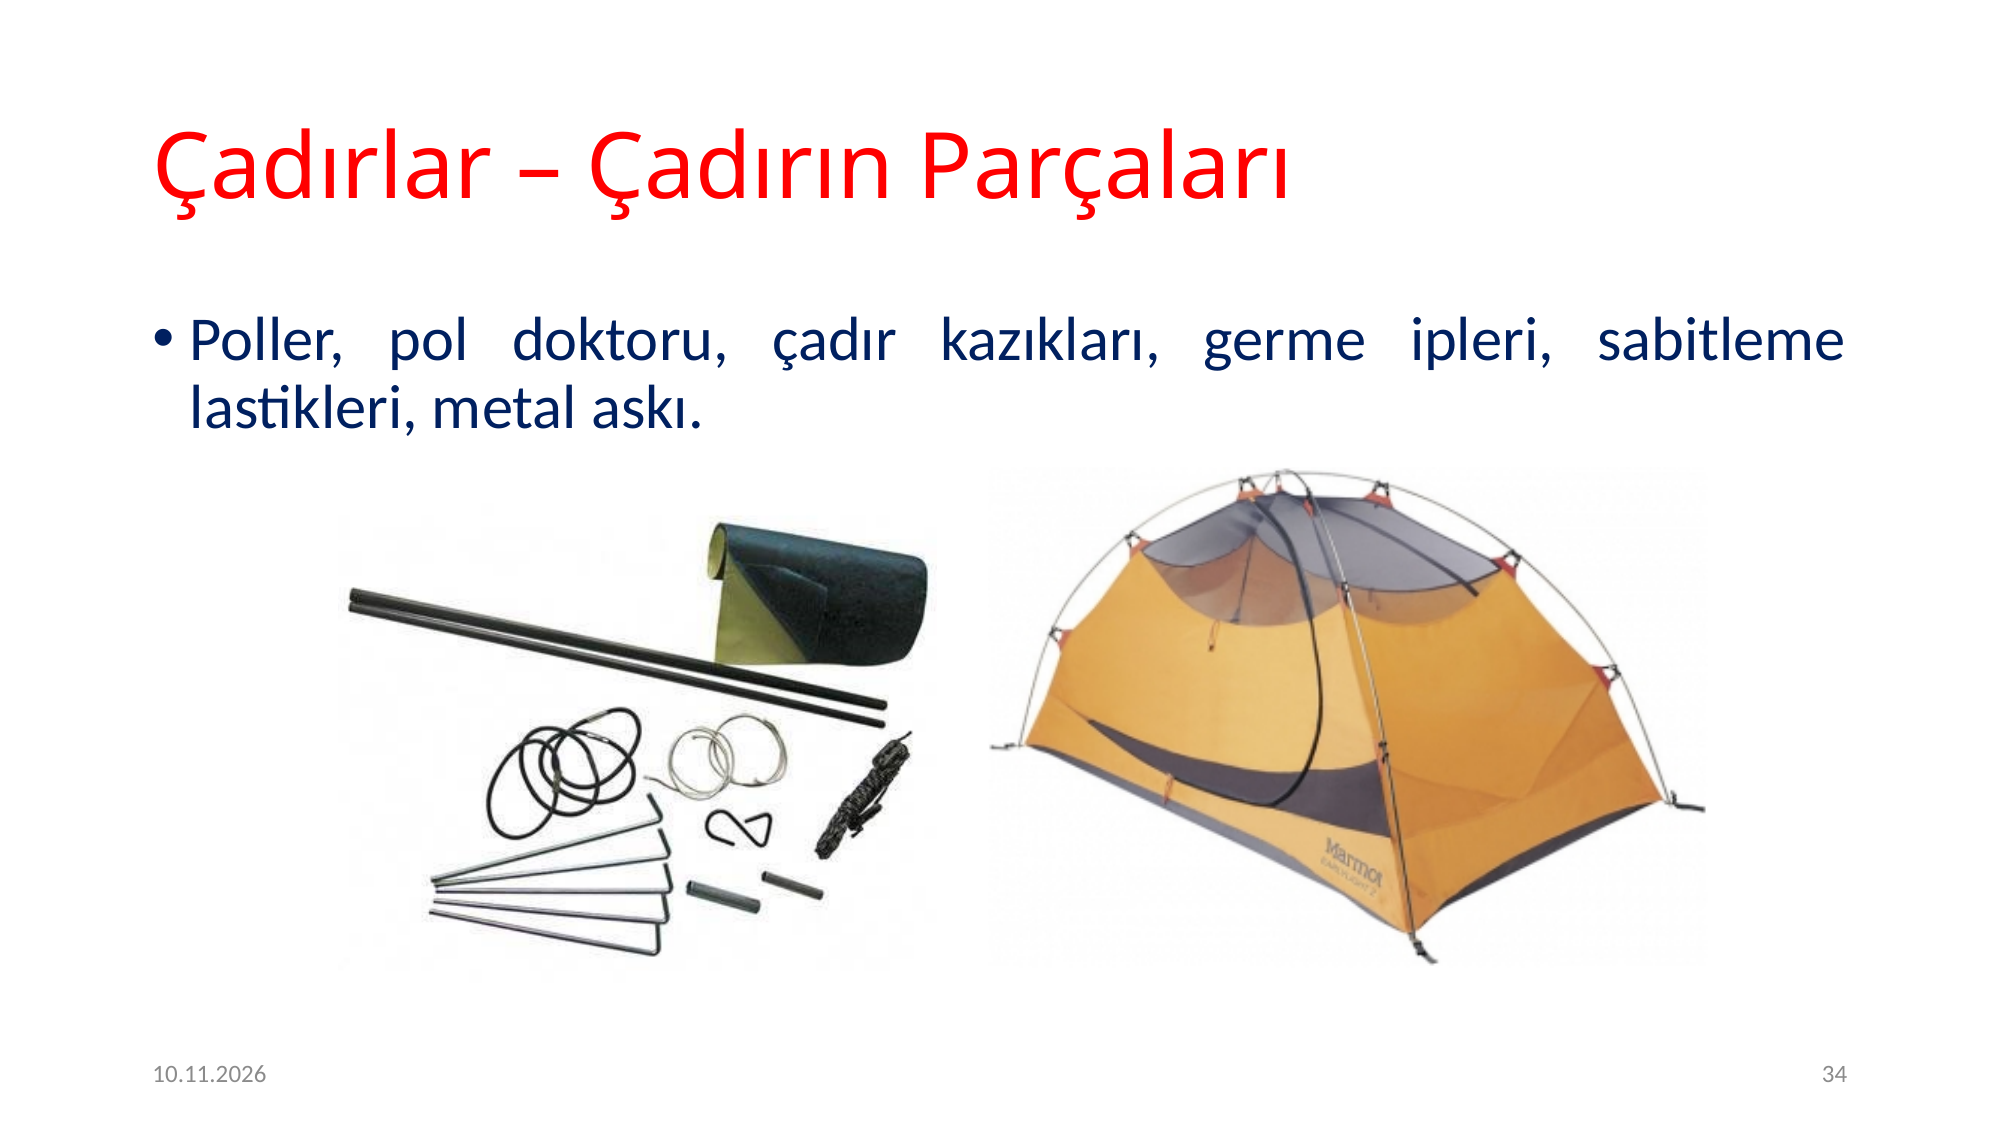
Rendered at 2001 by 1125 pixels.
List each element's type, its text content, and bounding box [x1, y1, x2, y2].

picture [338, 444, 937, 1042]
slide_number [137, 1042, 588, 1103]
picture [988, 467, 1708, 968]
title Çadırlar – Çadırın Parçaları [137, 59, 1863, 278]
list Poller, pol doktoru, çadır kazıkları, germe ipleri, sabitleme lastikleri, metal askı. [137, 299, 1863, 1014]
slide_number 34 [1412, 1042, 1863, 1103]
